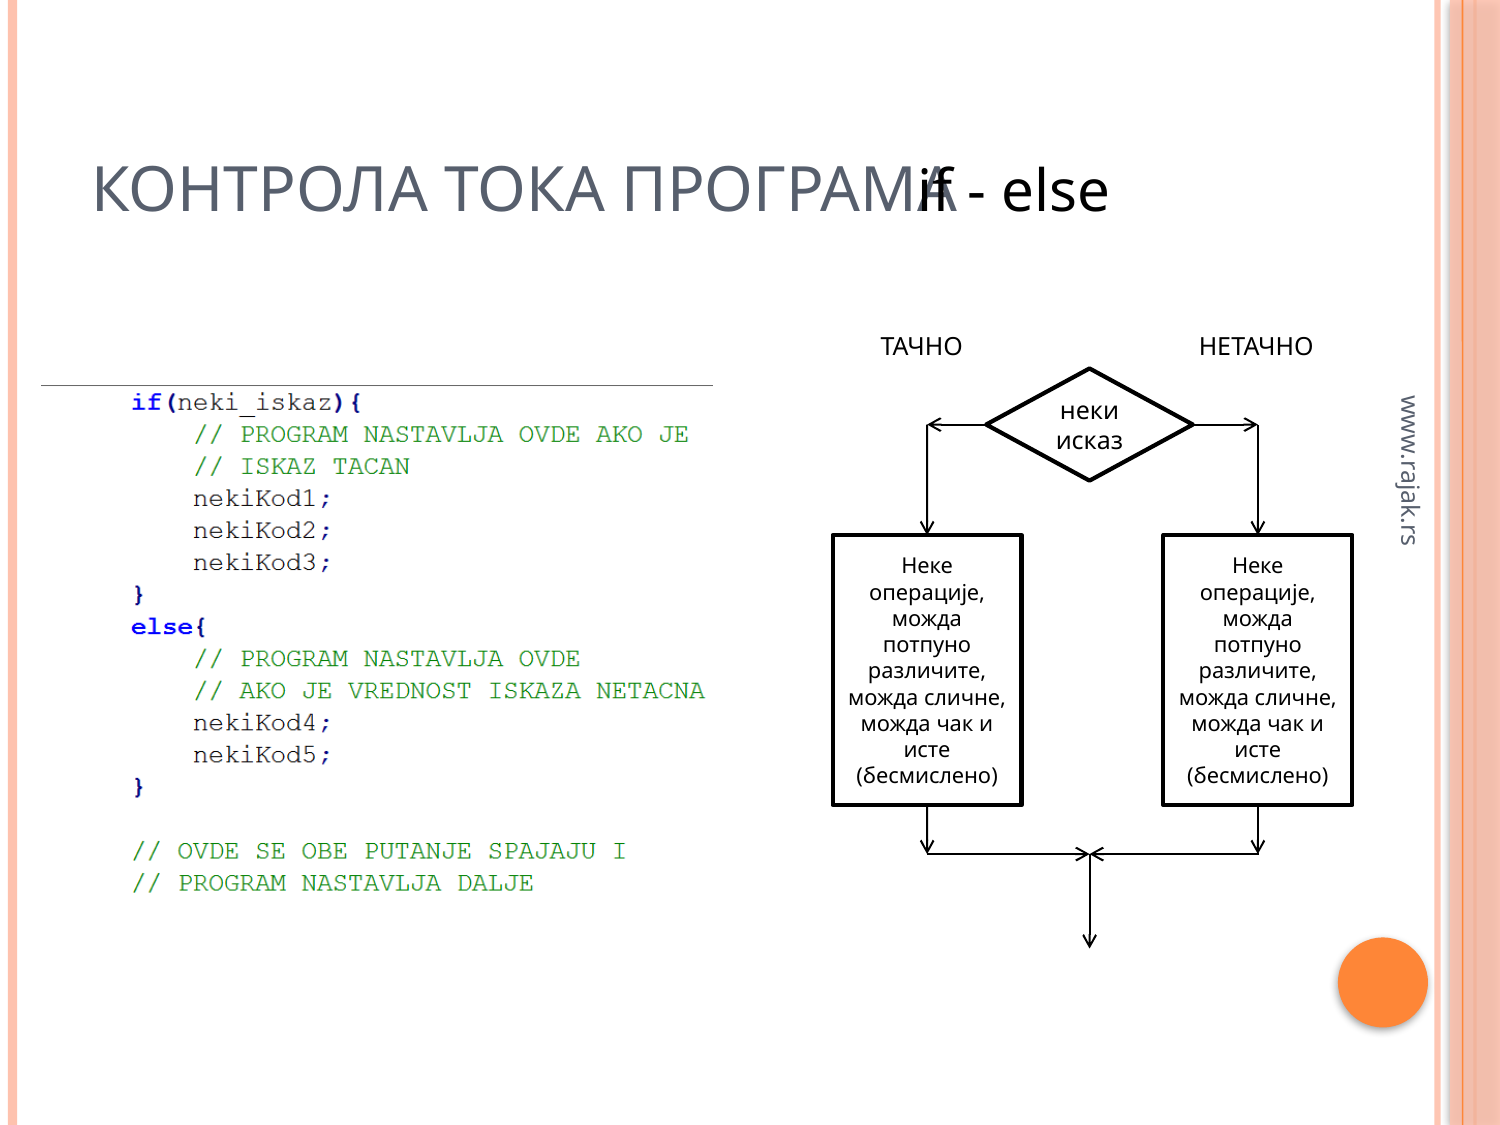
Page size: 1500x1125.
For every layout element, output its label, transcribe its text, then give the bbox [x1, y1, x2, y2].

footer www.rajak.rs [1379, 380, 1440, 906]
text_box неки исказ [984, 366, 1194, 483]
title Контрола тока програма [76, 44, 1302, 232]
text_box Неке операције, можда потпуно различите, можда сличне, можда чак и исте (бесмислено) [1161, 533, 1354, 807]
text_box if - else [902, 145, 1141, 231]
text_box ТАЧНО [865, 323, 979, 368]
text_box НЕТАЧНО [1184, 323, 1329, 368]
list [40, 384, 714, 935]
text_box Неке операције, можда потпуно различите, можда сличне, можда чак и исте (бесмислено) [831, 533, 1024, 807]
